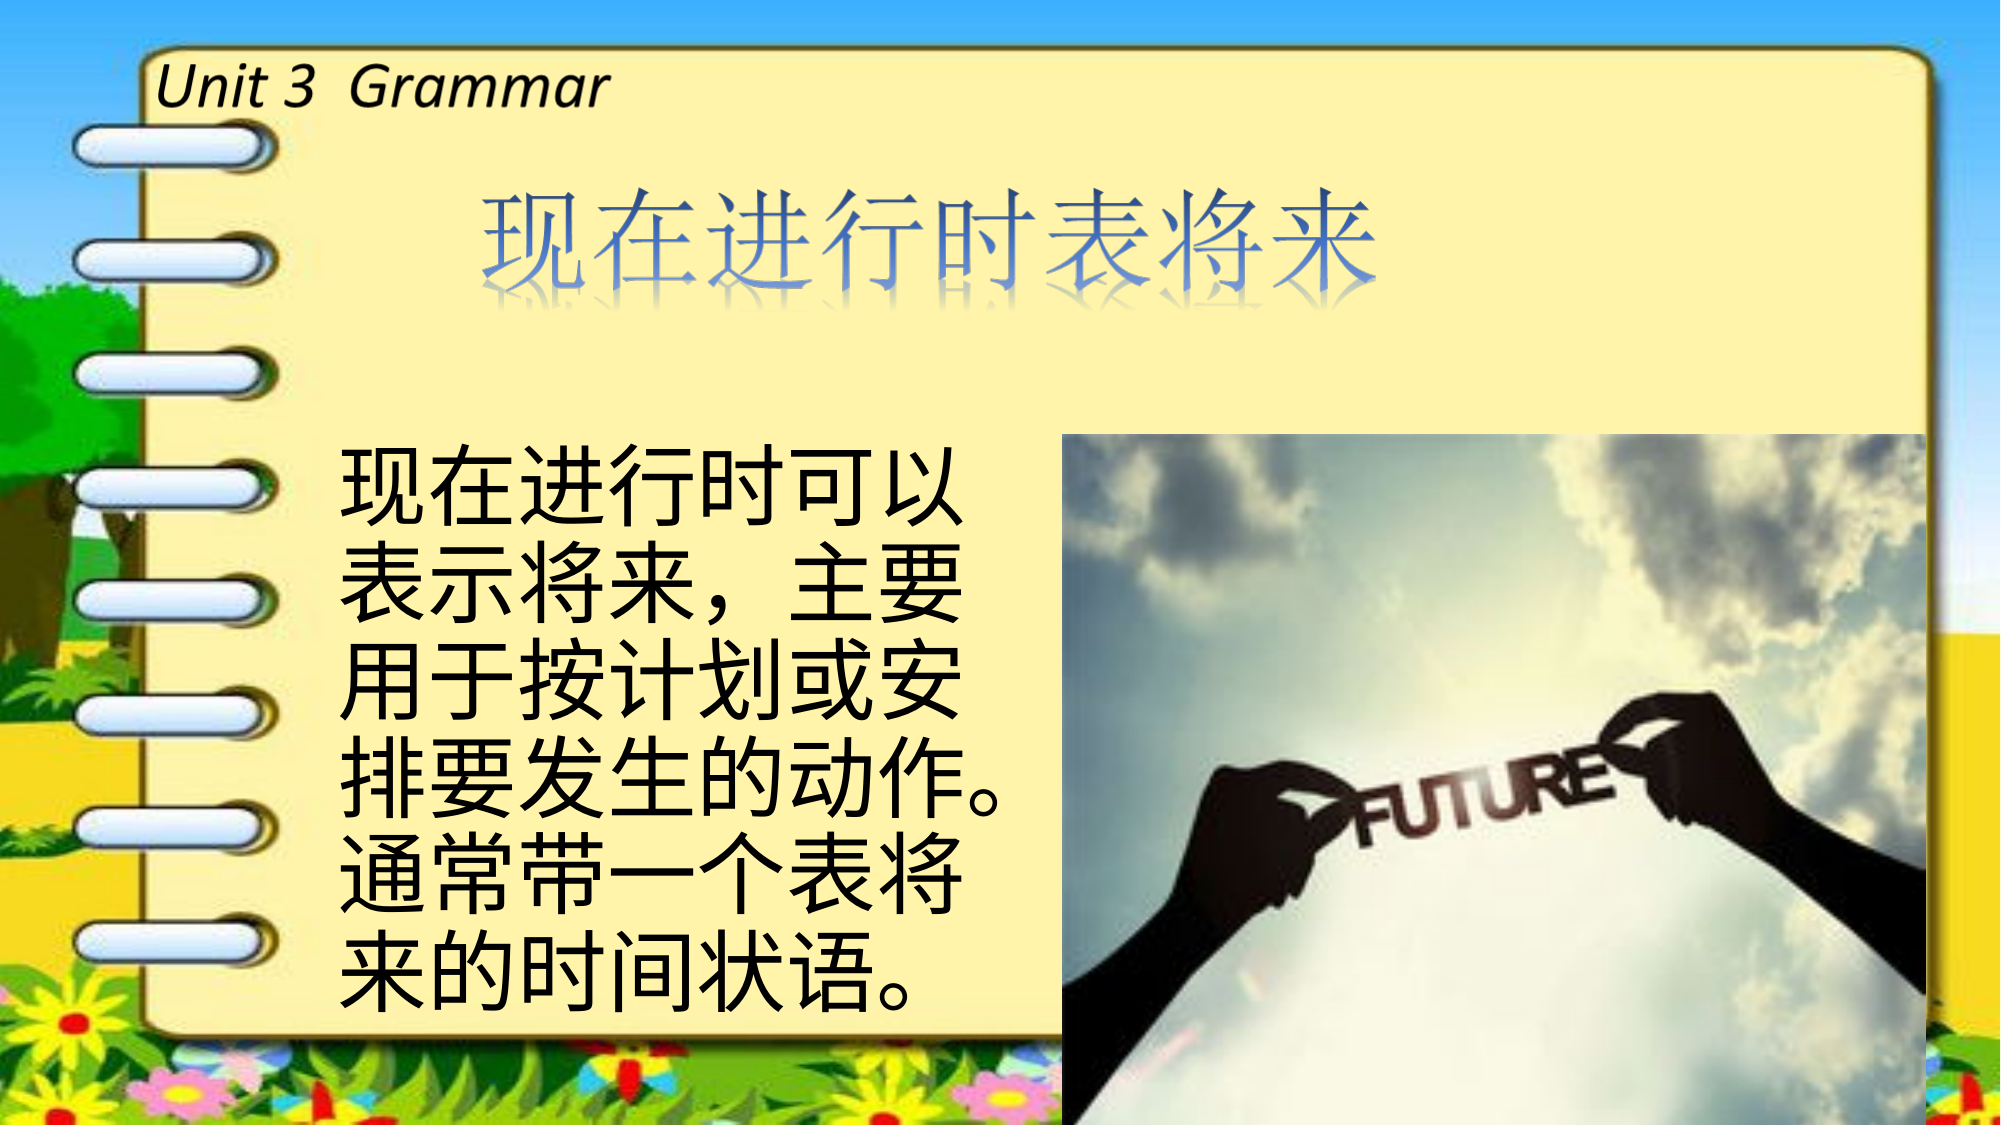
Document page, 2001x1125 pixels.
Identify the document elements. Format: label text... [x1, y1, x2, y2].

picture [0, 0, 2001, 1125]
title 现在进行时可以表示将来，主要用于按计划或安排要发生的动作。通常带一个表将来的时间状语。 [322, 434, 1032, 1033]
